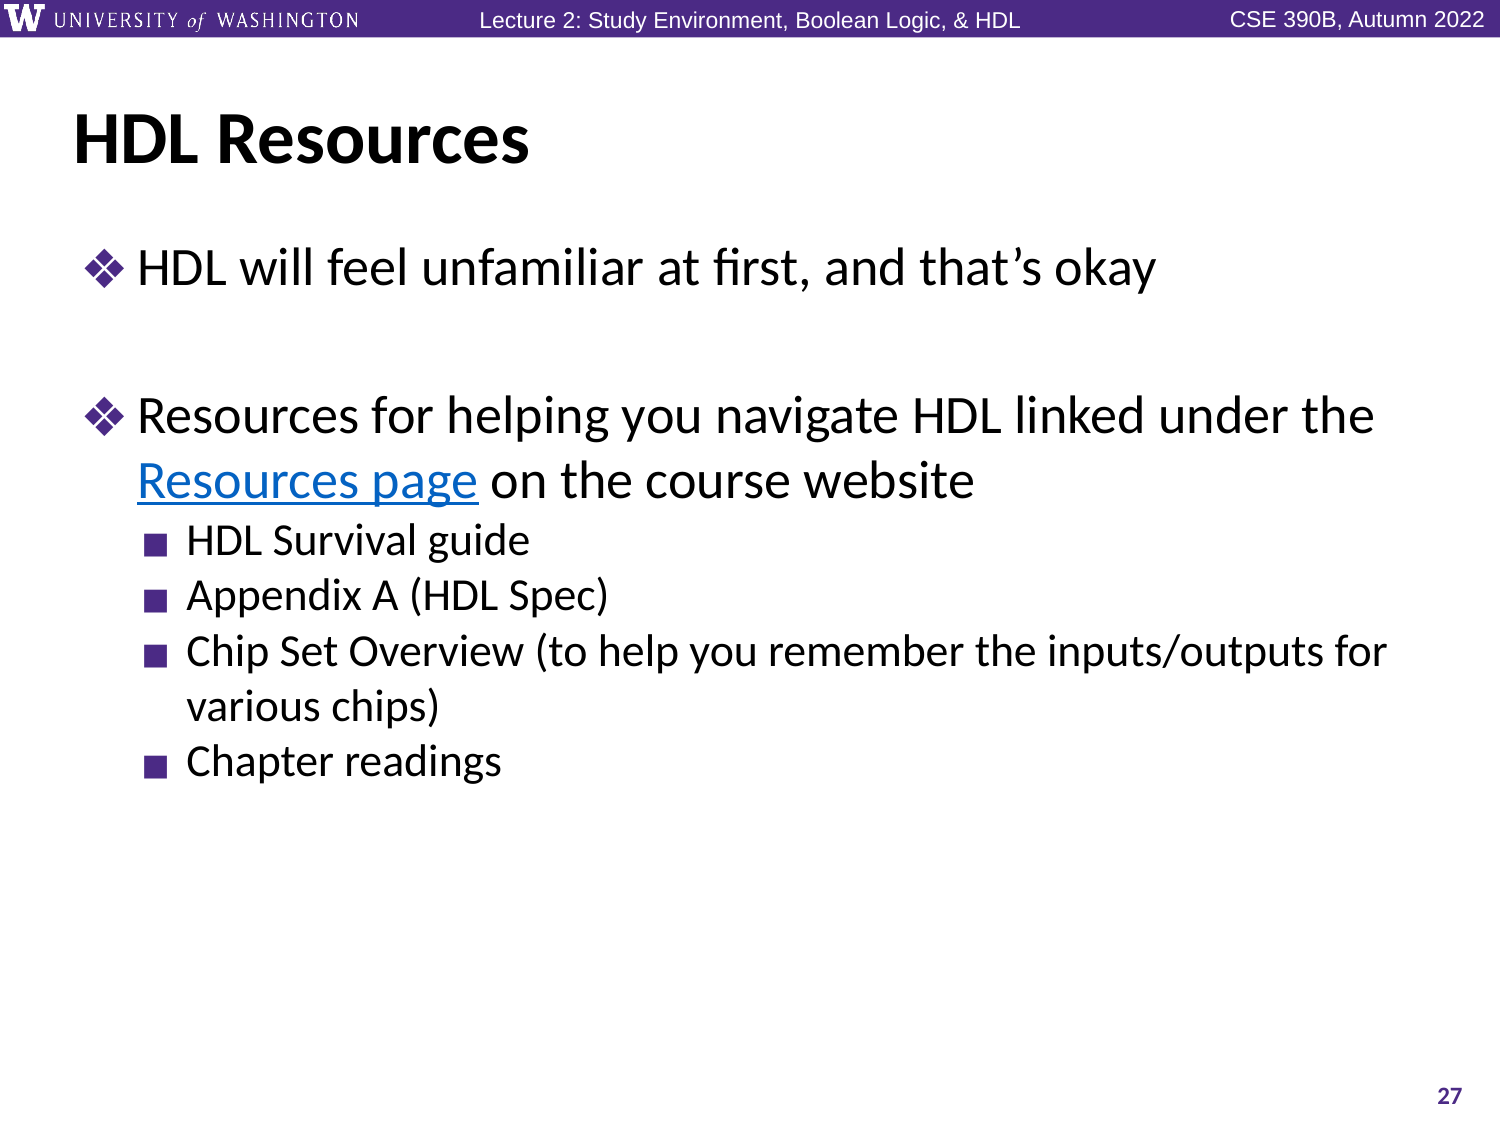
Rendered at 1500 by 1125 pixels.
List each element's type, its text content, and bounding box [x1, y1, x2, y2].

title HDL Resources [58, 71, 1438, 197]
list HDL will feel unfamiliar at first, and that’s okay Resources for helping you navigate HDL linked under the Resources page on the course website HDL Survival guide Appendix A (HDL Spec) Chip Set Overview (to help you remember the inputs/outputs for various chips) Chapter readings [65, 223, 1438, 1040]
picture [4, 4, 358, 32]
slide_number 27 [1400, 1065, 1500, 1125]
